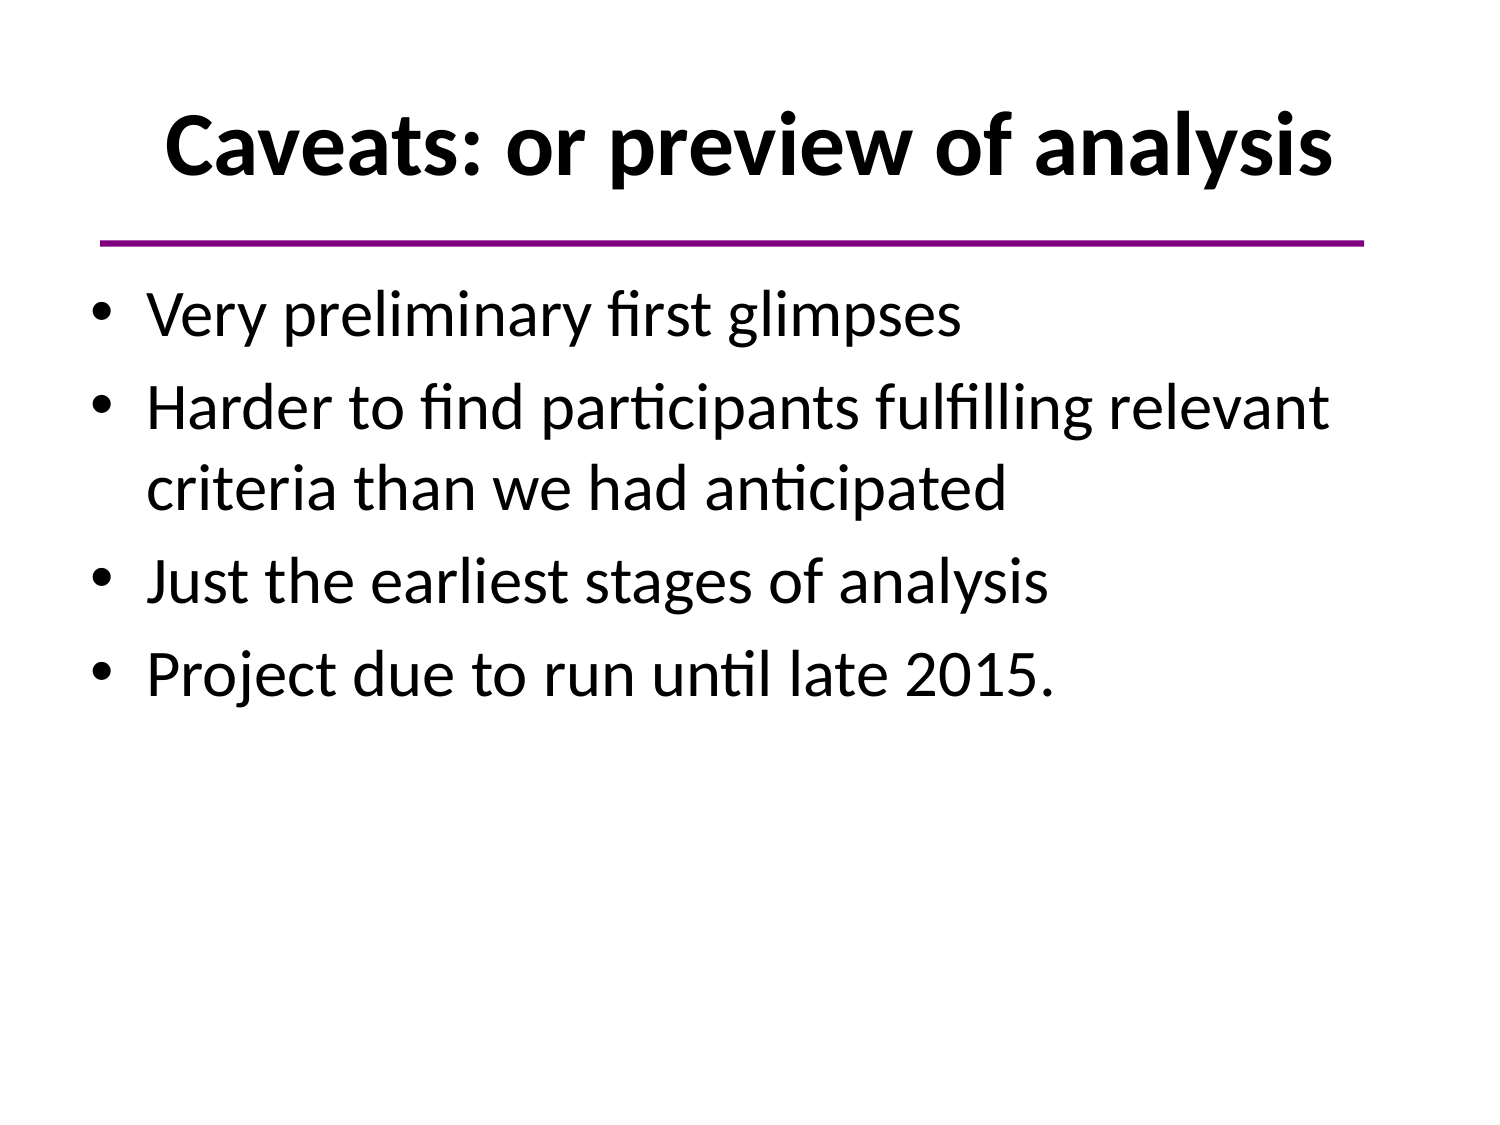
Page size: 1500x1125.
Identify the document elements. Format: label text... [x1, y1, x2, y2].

title Caveats: or preview of analysis [75, 45, 1425, 233]
list Very preliminary first glimpses Harder to find participants fulfilling relevant criteria than we had anticipated Just the earliest stages of analysis Project due to run until late 2015. [75, 262, 1425, 1005]
